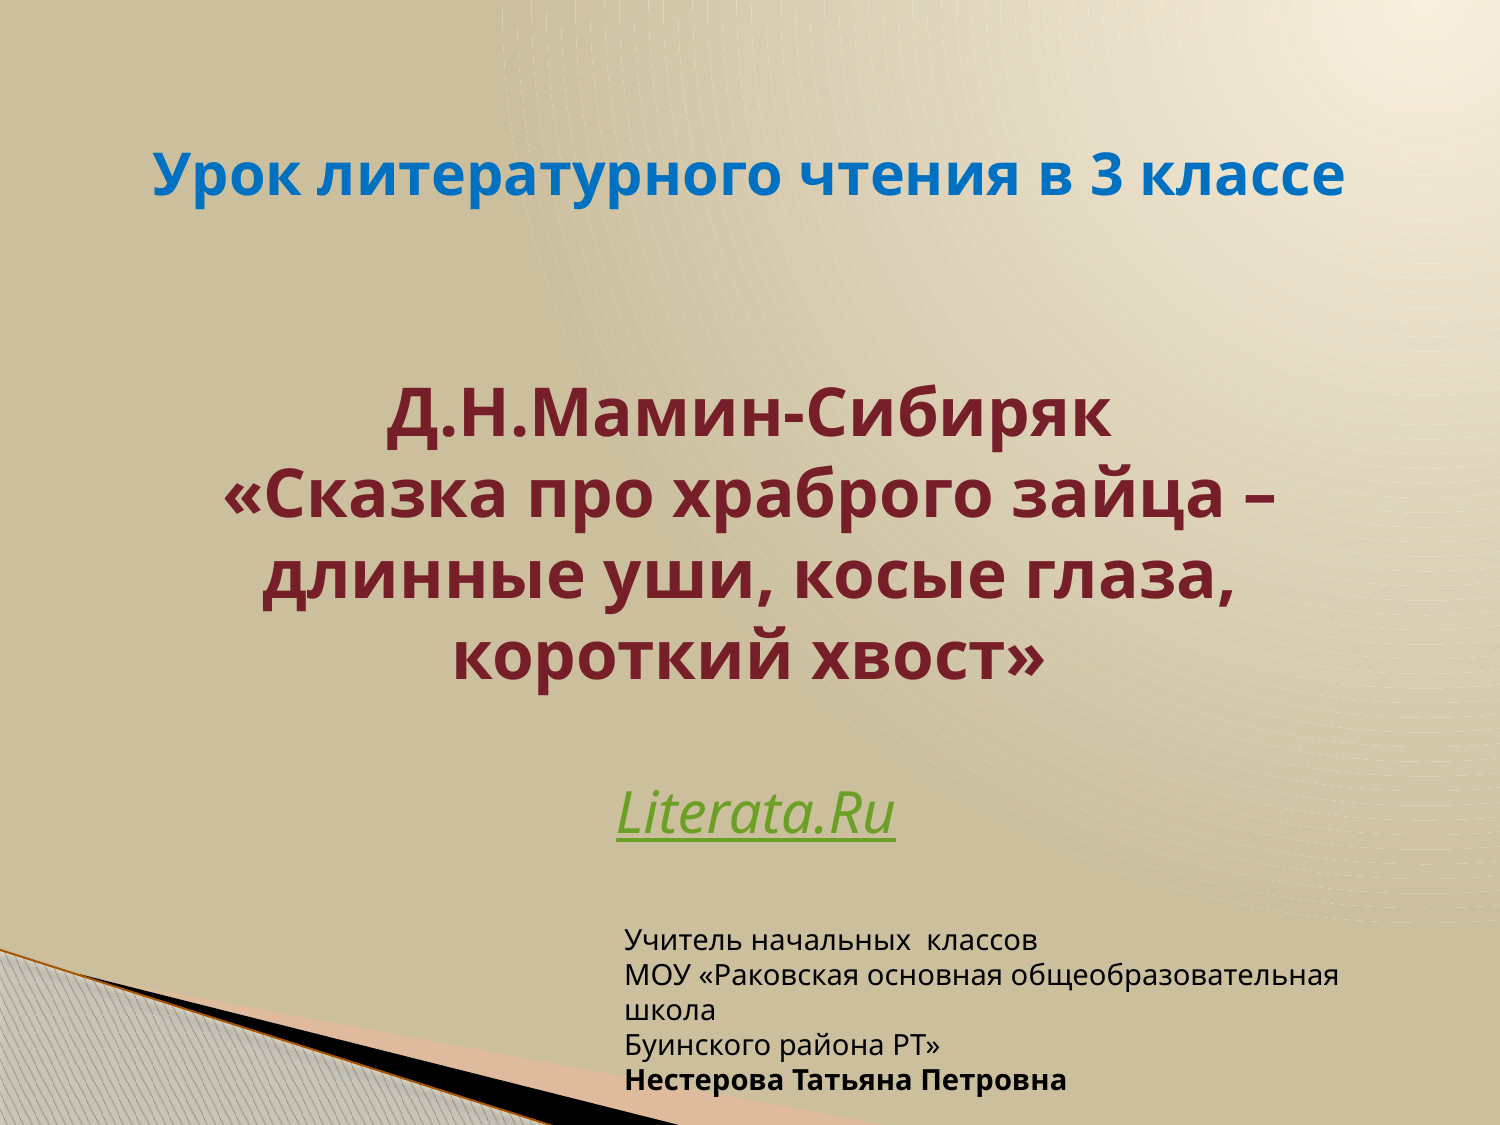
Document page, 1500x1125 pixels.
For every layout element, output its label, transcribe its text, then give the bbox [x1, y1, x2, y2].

title Урок литературного чтения в 3 классе Д.Н.Мамин-Сибиряк «Сказка про храброго зайца – длинные уши, косые глаза, короткий хвост» [75, 45, 1425, 704]
text_box Учитель начальных классов МОУ «Раковская основная общеобразовательная школа Буинского района РТ» Нестерова Татьяна Петровна [609, 913, 1454, 1104]
text_box Literata.Ru [538, 773, 973, 856]
